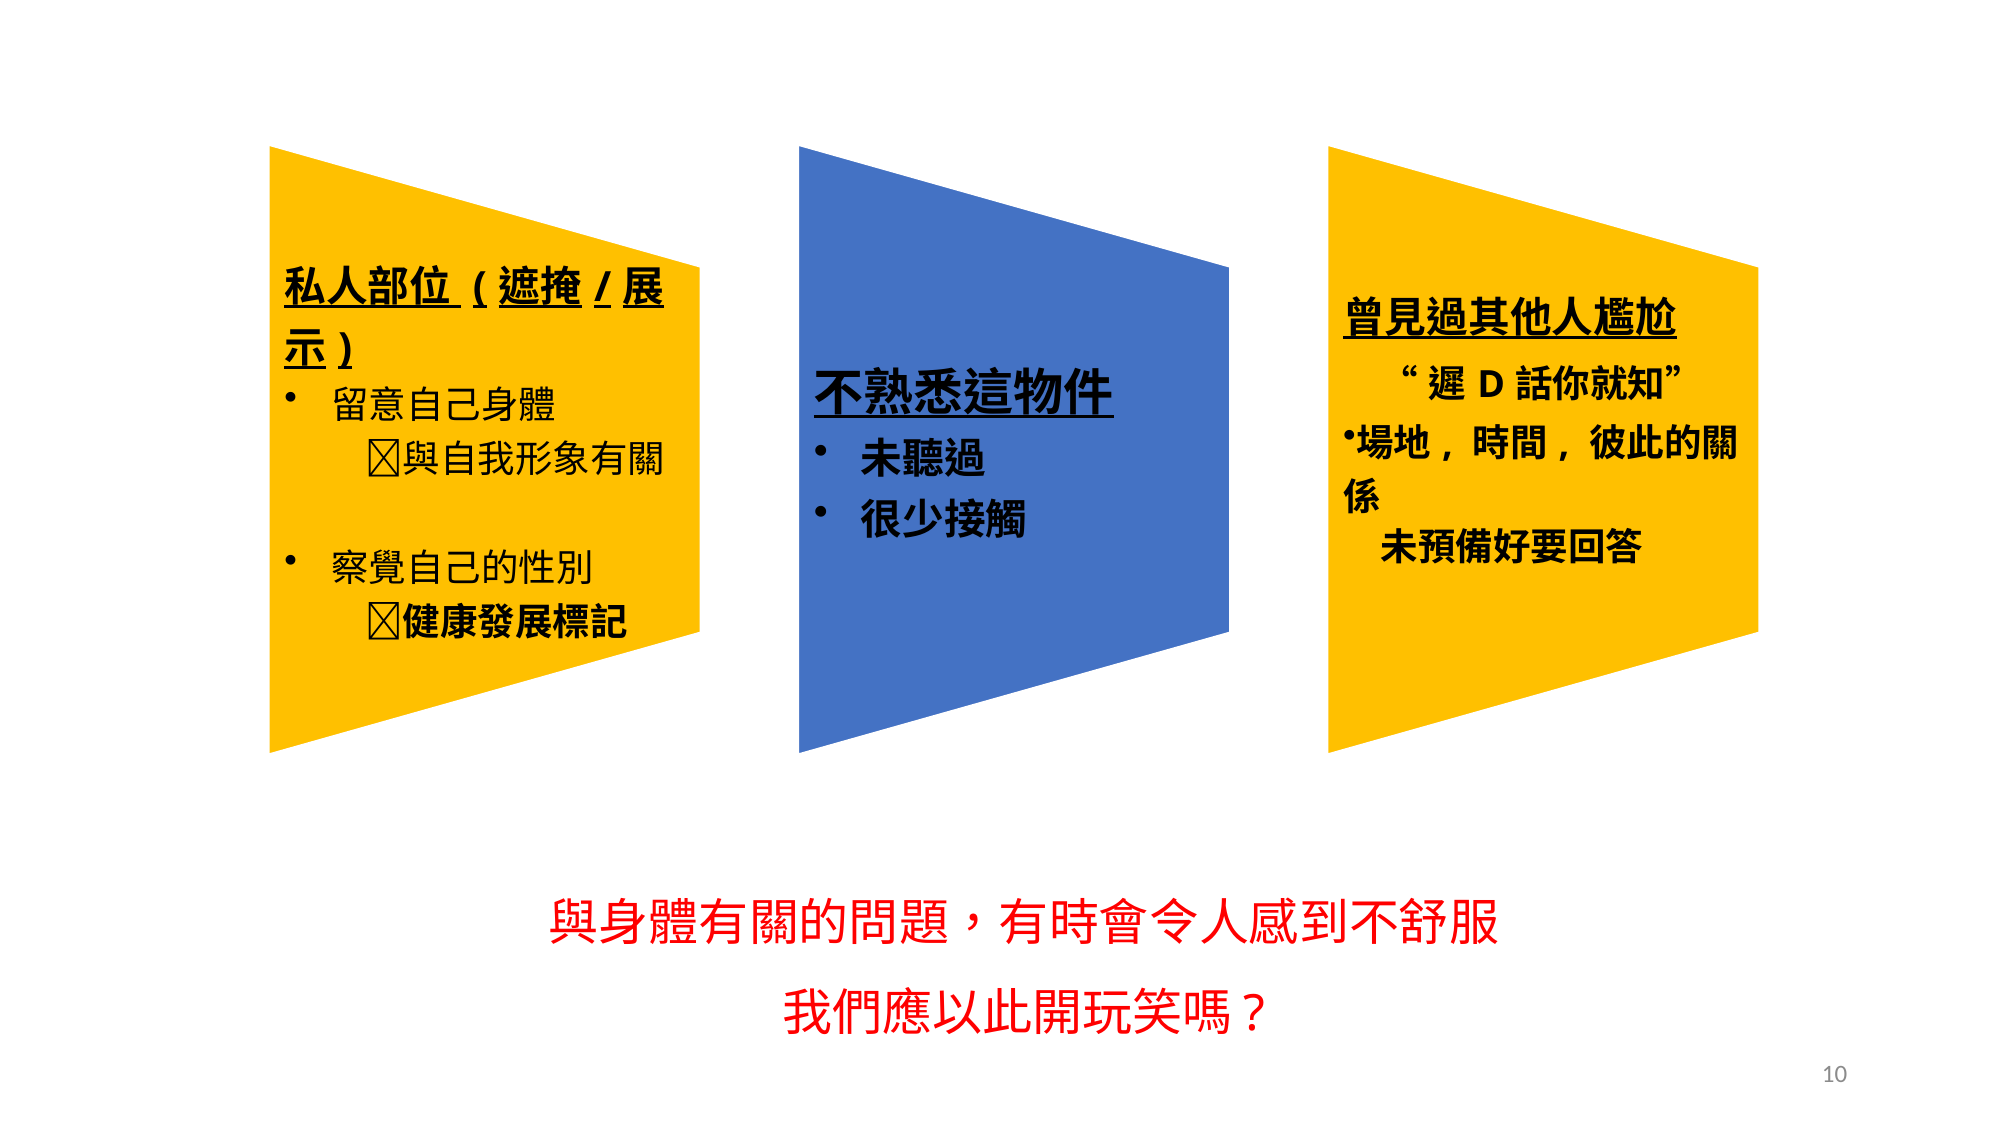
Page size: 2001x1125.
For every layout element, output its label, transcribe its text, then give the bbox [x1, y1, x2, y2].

slide_number 10 [1412, 1042, 1863, 1103]
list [268, 144, 1760, 755]
title 與身體有關的問題，有時會令人感到不舒服 我們應以此開玩笑嗎? [268, 841, 1780, 1060]
